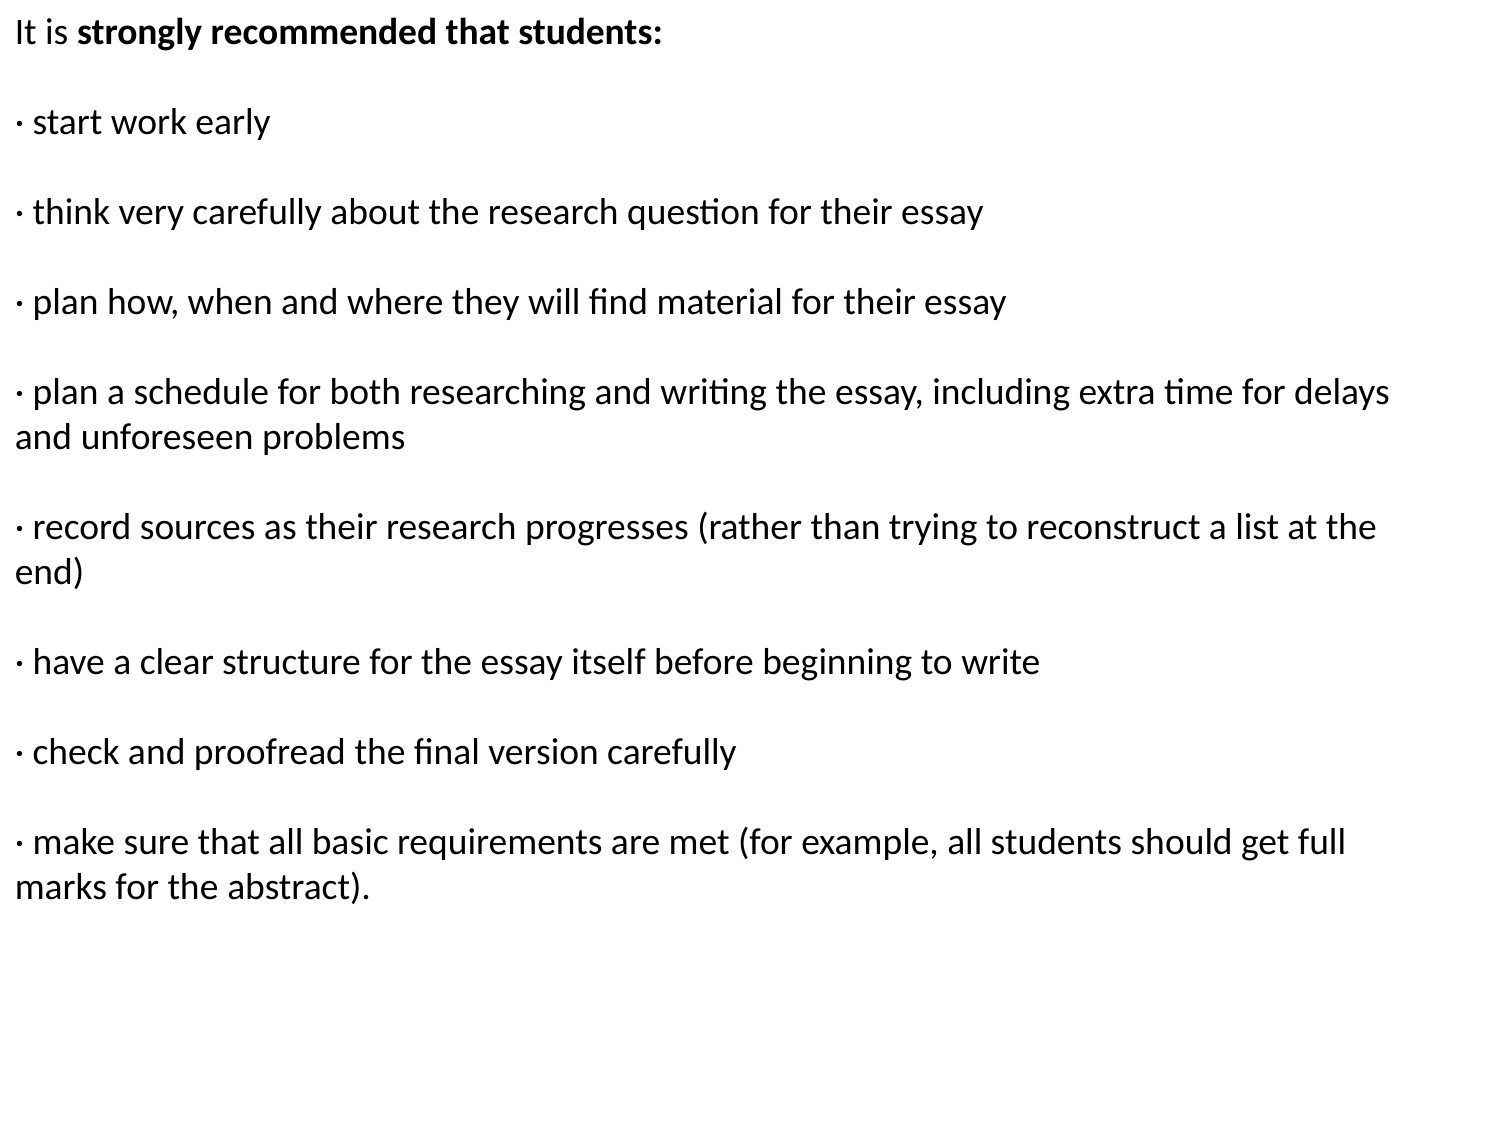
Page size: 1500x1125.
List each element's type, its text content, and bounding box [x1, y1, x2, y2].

text_box It is strongly recommended that students: · start work early · think very carefully about the research question for their essay · plan how, when and where they will find material for their essay · plan a schedule for both researching and writing the essay, including extra time for delays and unforeseen problems · record sources as their research progresses (rather than trying to reconstruct a list at the end) · have a clear structure for the essay itself before beginning to write · check and proofread the final version carefully · make sure that all basic requirements are met (for example, all students should get full marks for the abstract). [0, 0, 1418, 915]
